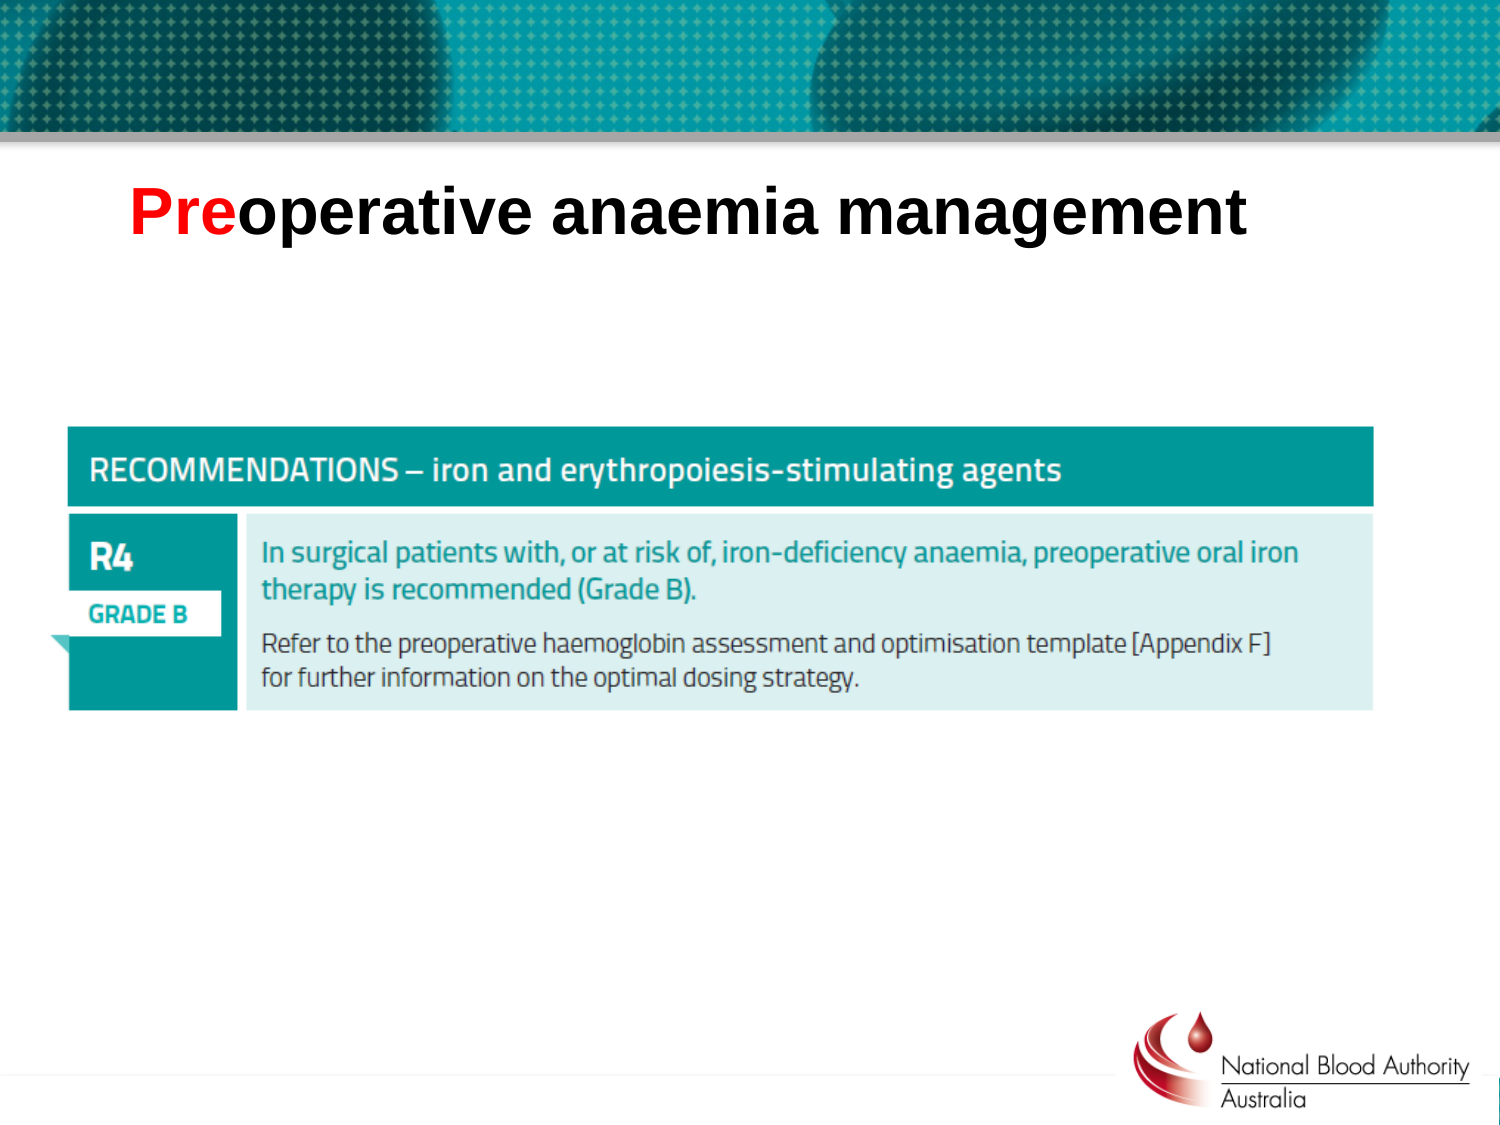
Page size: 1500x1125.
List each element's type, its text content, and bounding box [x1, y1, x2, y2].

picture [0, 0, 1500, 132]
picture [0, 146, 1500, 1125]
title Preoperative anaemia management [114, 157, 1407, 260]
